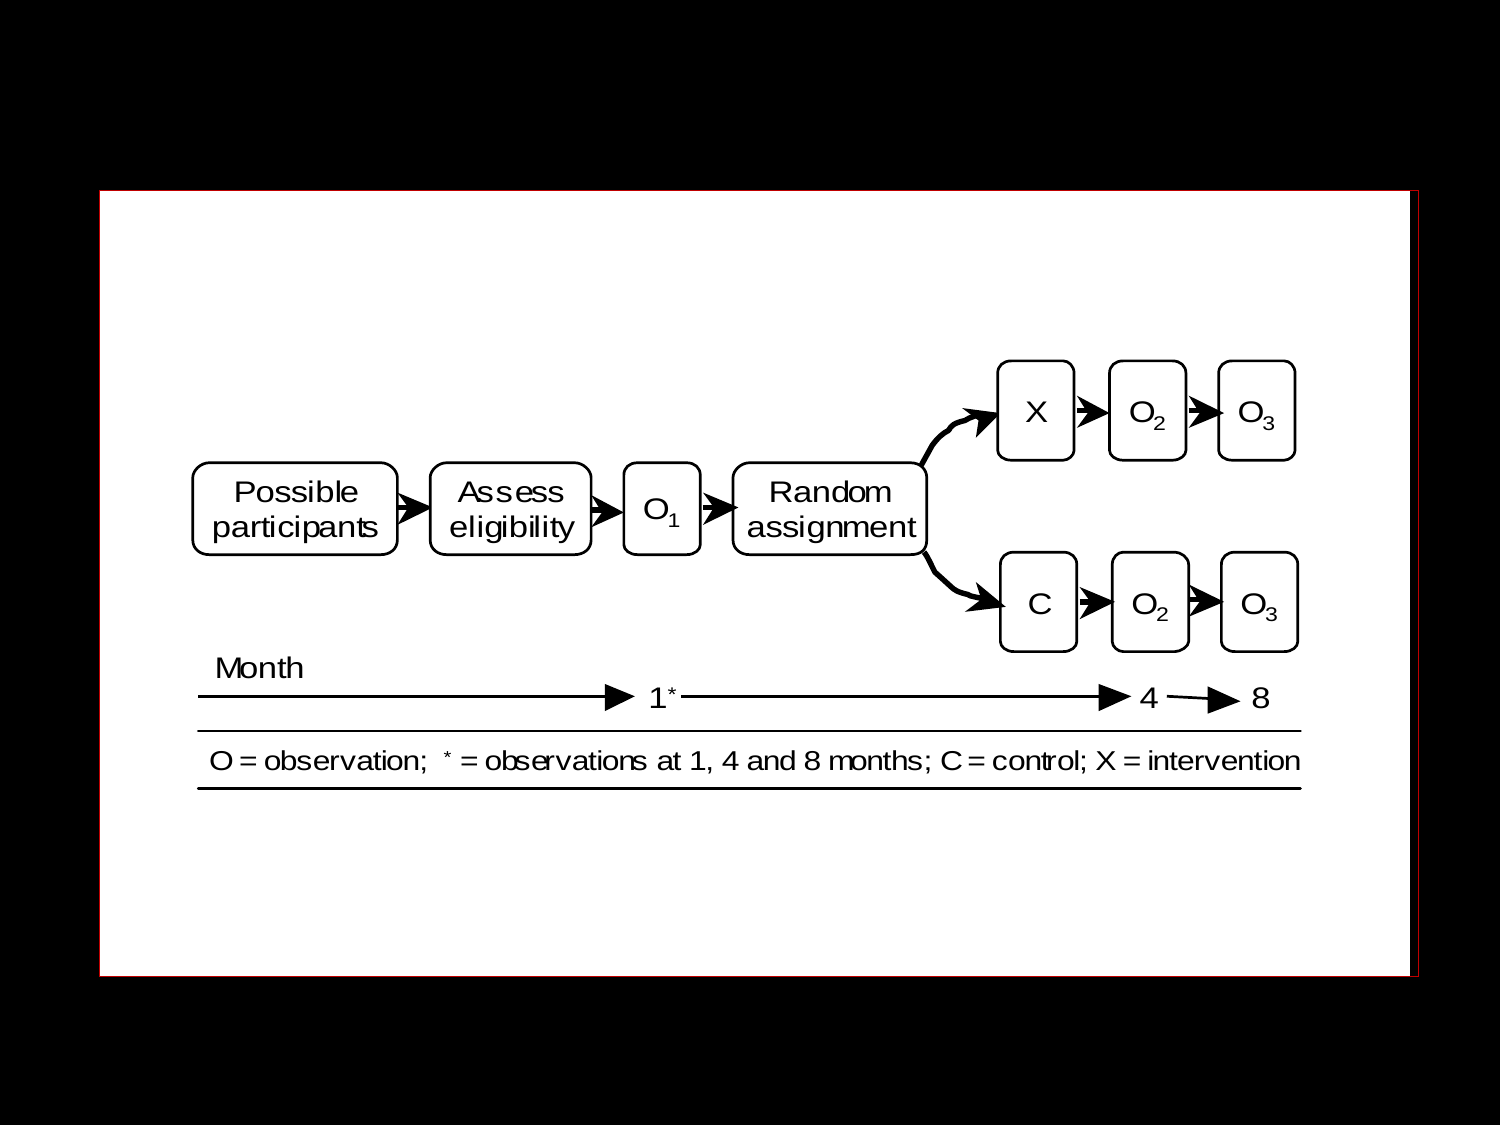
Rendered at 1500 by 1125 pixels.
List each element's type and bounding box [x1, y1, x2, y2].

picture [99, 190, 1419, 977]
